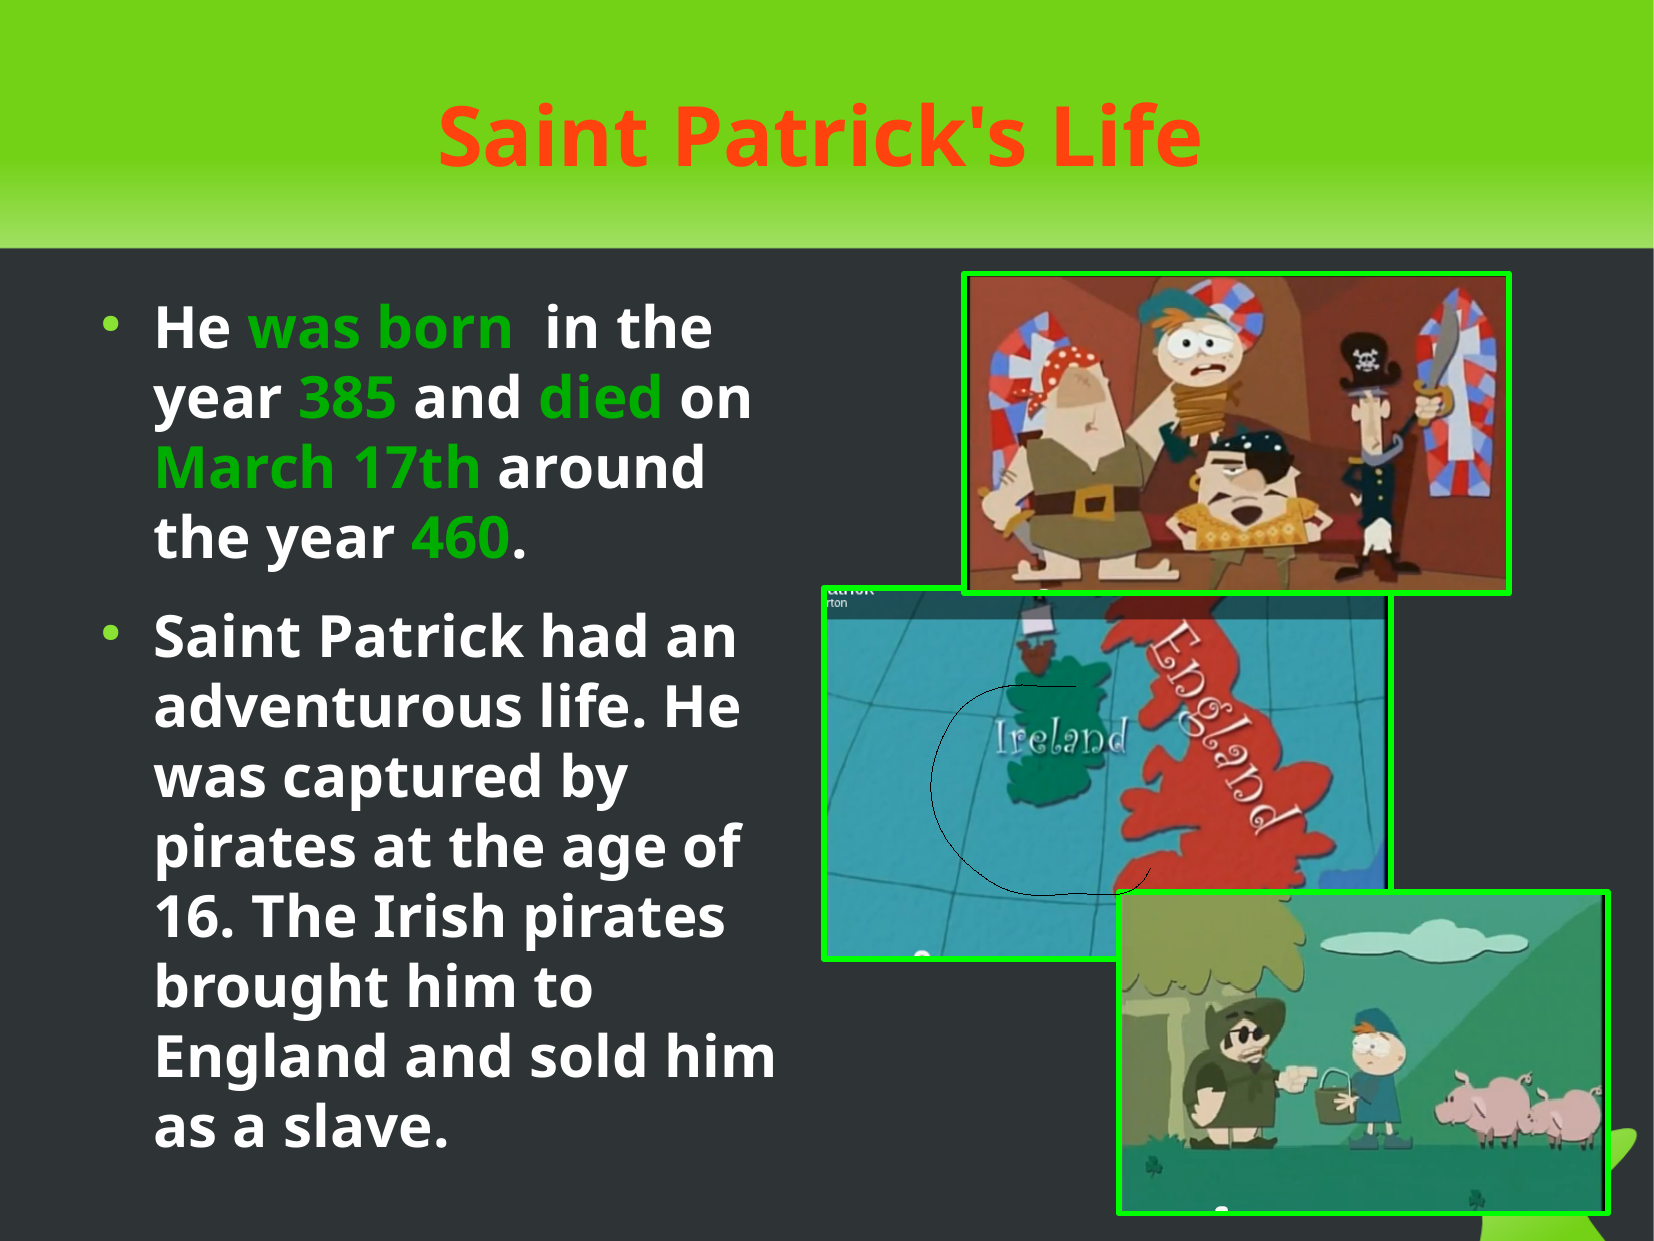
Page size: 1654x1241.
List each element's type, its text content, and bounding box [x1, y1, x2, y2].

list He was born in the year 385 and died on March 17th around the year 460. Saint Patrick had an adventurous life. He was captured by pirates at the age of 16. The Irish pirates brought him to England and sold him as a slave. [82, 290, 809, 1205]
title Saint Patrick's Life [76, 29, 1565, 237]
picture [0, 0, 1654, 1241]
